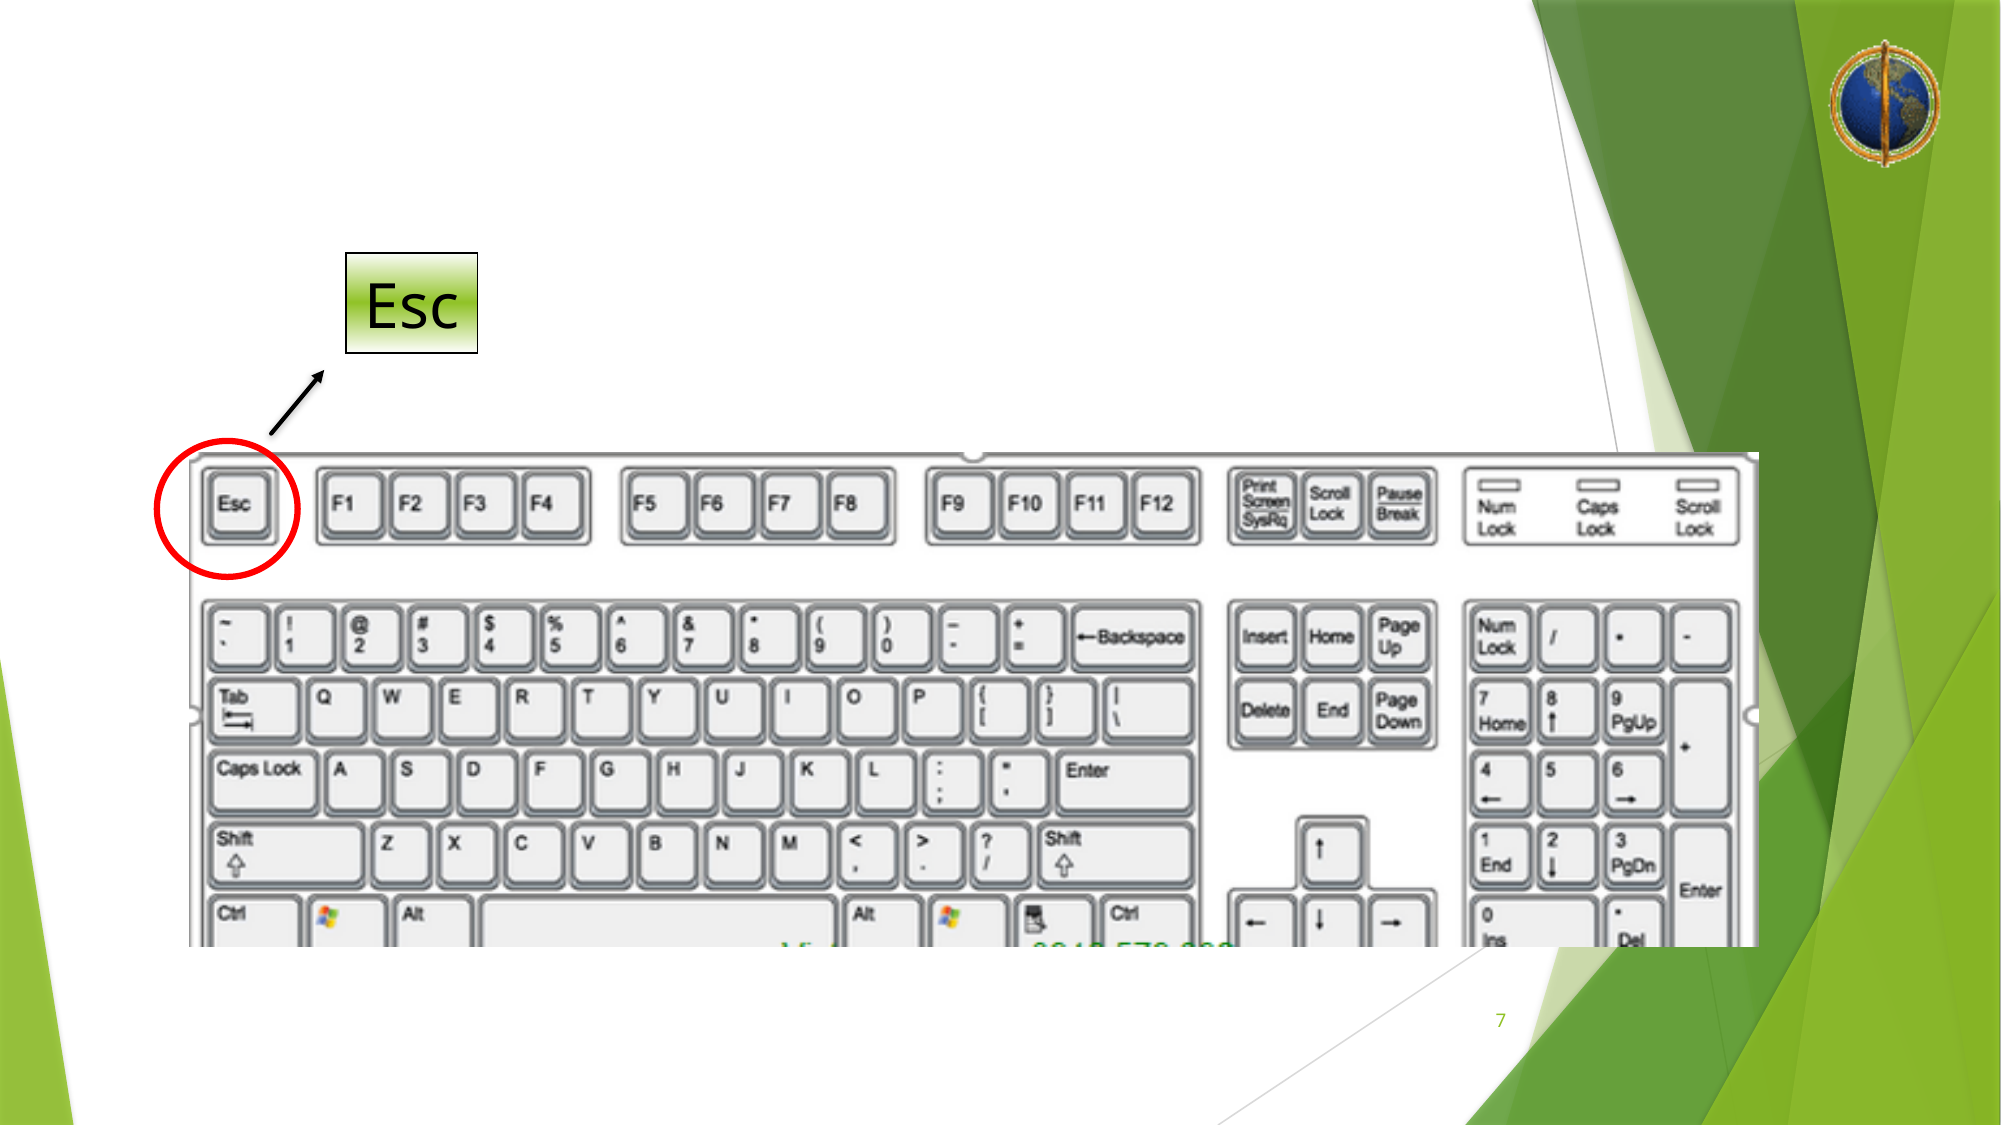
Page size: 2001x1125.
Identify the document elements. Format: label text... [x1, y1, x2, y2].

slide_number 7 [1409, 991, 1522, 1051]
text_box Esc [346, 253, 478, 354]
picture [188, 451, 1759, 948]
text_box [155, 450, 188, 565]
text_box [270, 369, 325, 435]
picture [1821, 36, 1960, 174]
text_box [189, 439, 264, 450]
